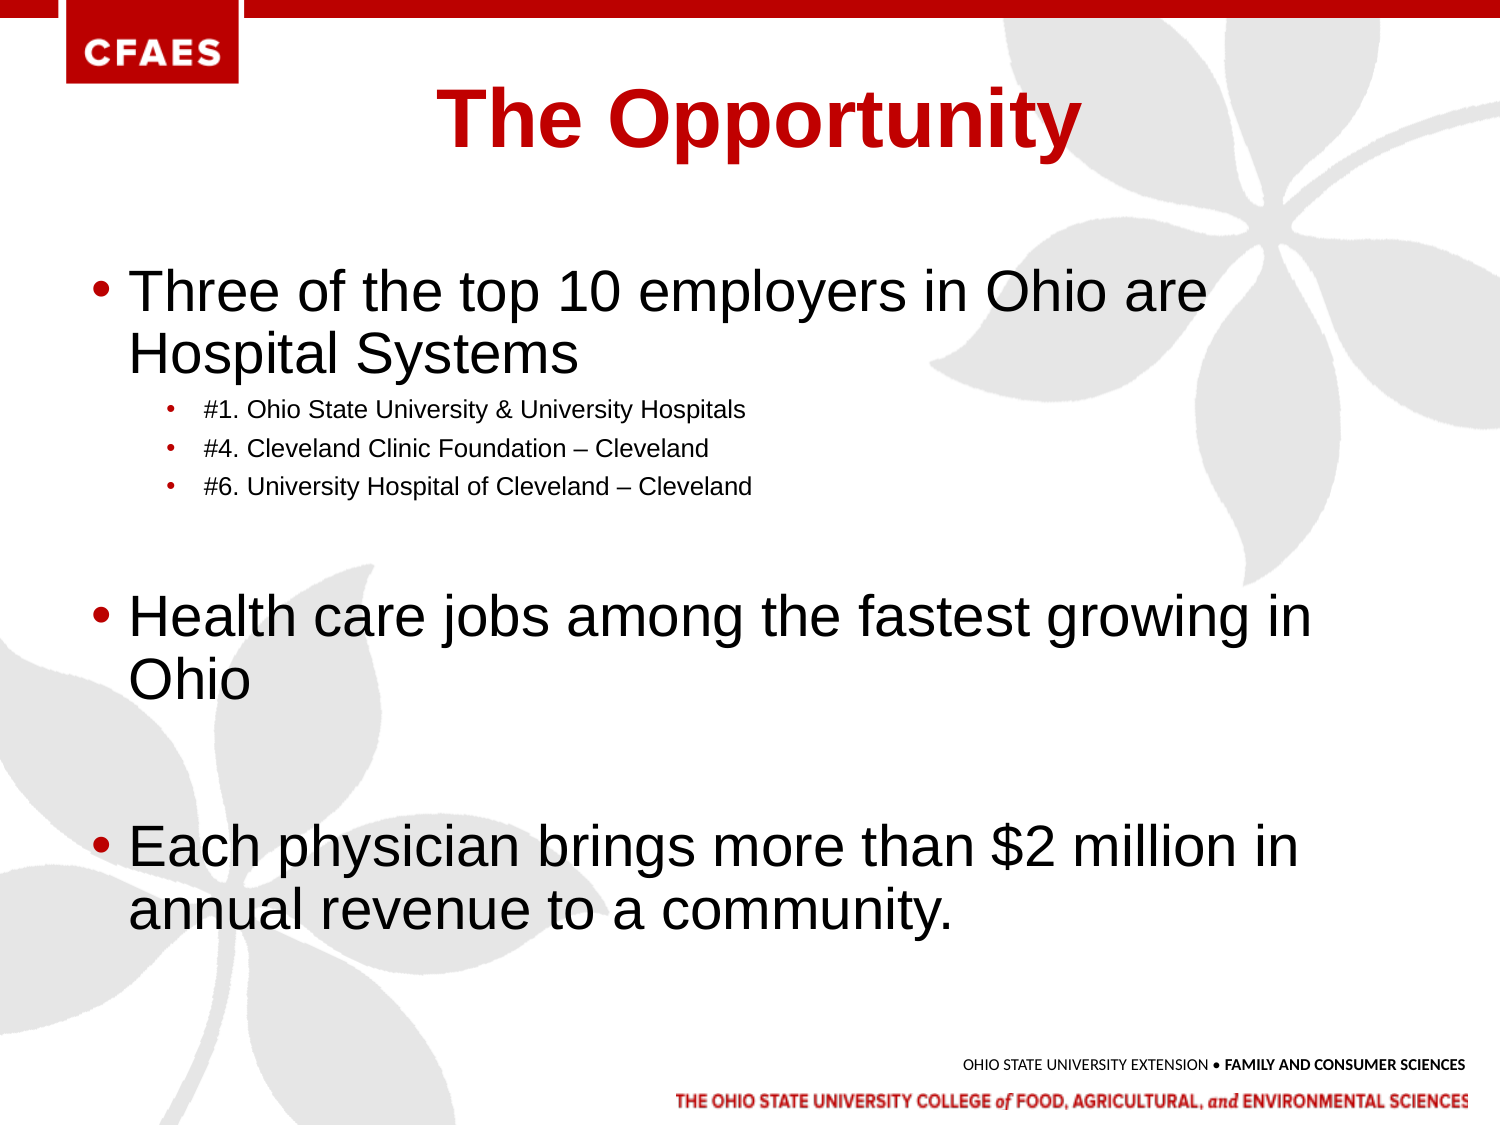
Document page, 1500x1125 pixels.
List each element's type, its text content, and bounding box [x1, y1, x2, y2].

picture [0, 18, 1500, 1125]
list Three of the top 10 employers in Ohio are Hospital Systems #1. Ohio State University & University Hospitals #4. Cleveland Clinic Foundation – Cleveland #6. University Hospital of Cleveland – Cleveland Health care jobs among the fastest growing in Ohio Each physician brings more than $2 million in annual revenue to a community. [76, 253, 1397, 968]
text_box The Opportunity [76, 57, 1443, 172]
